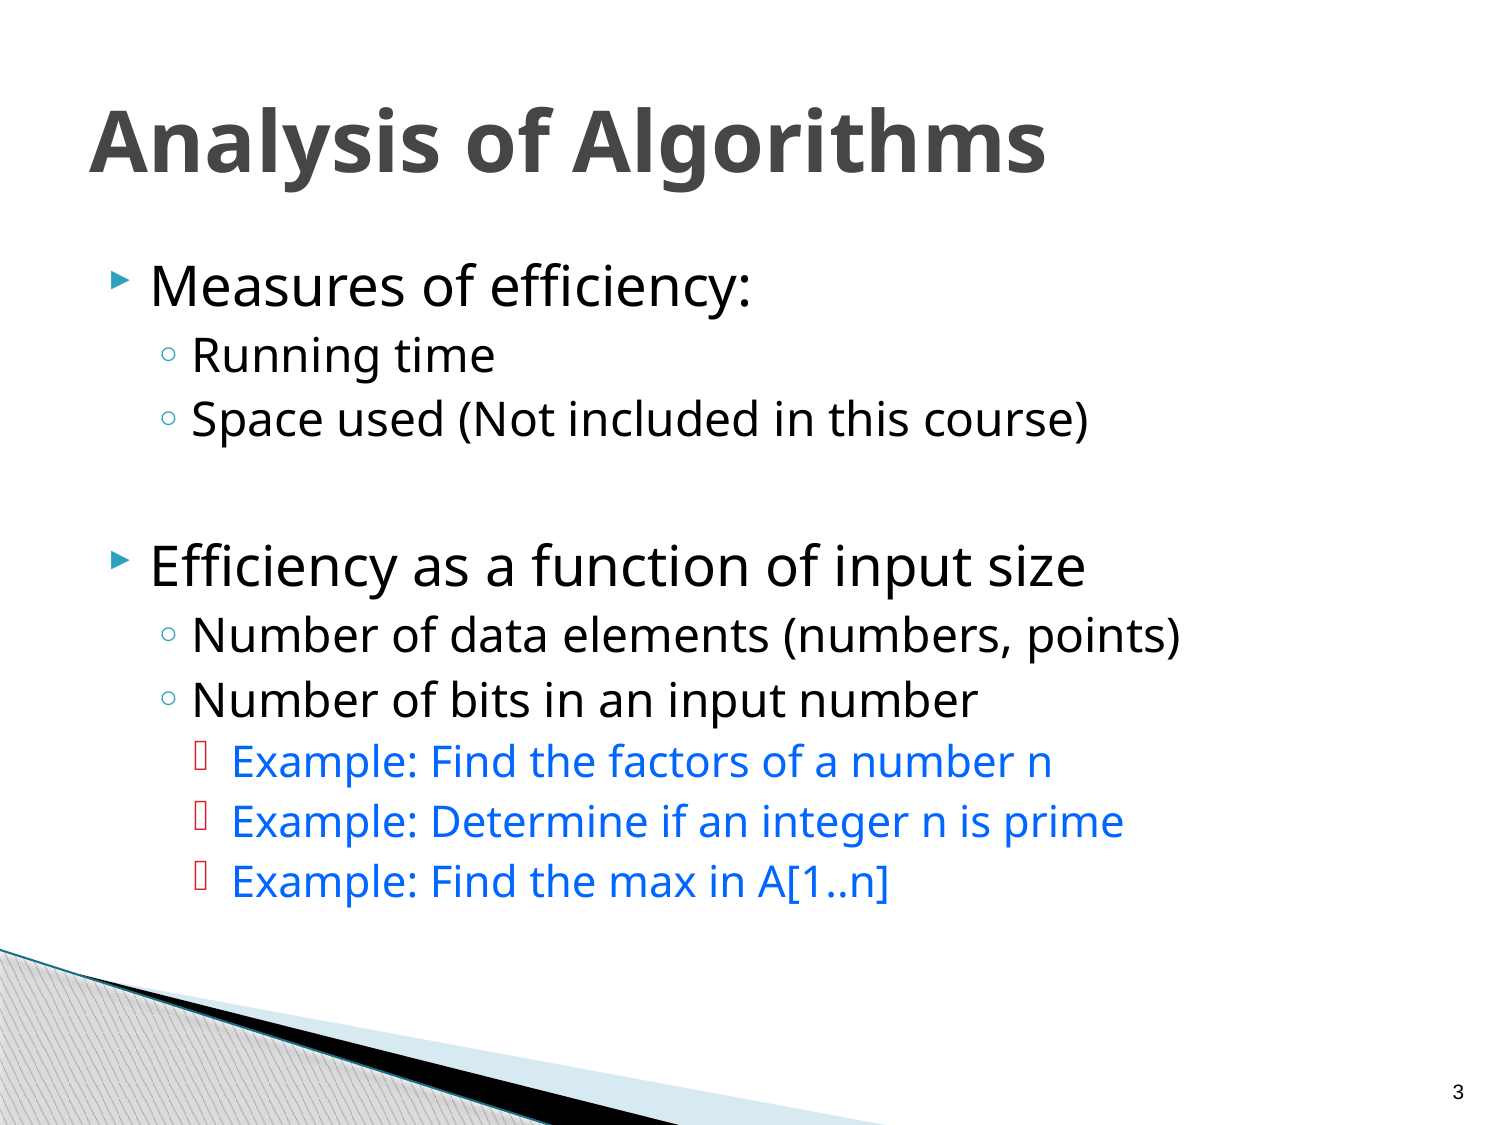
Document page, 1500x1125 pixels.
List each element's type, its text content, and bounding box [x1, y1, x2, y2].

title Analysis of Algorithms [75, 45, 1425, 233]
list Measures of efficiency: Running time Space used (Not included in this course) Efficiency as a function of input size Number of data elements (numbers, points) Number of bits in an input number Example: Find the factors of a number n Example: Determine if an integer n is prime Example: Find the max in A[1..n] [74, 242, 1426, 986]
slide_number 3 [1418, 1051, 1479, 1112]
